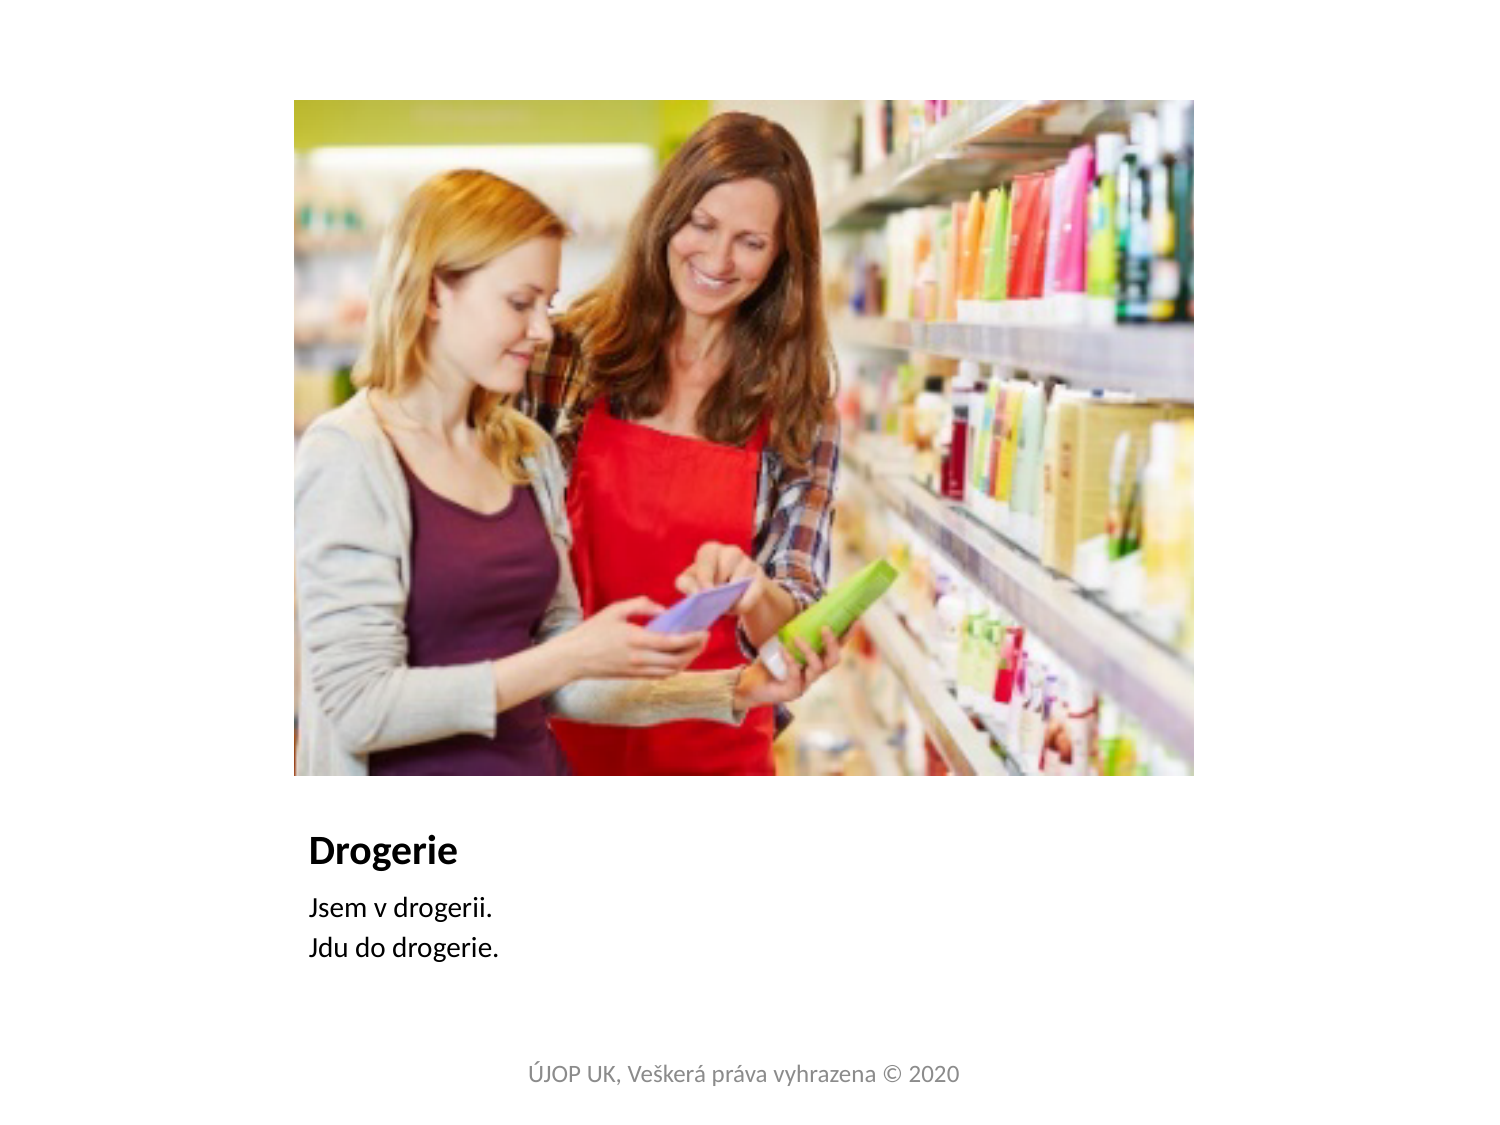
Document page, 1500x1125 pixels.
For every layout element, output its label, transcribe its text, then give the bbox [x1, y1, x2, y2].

picture [293, 100, 1195, 776]
footer ÚJOP UK, Veškerá práva vyhrazena © 2020 [512, 1042, 988, 1103]
title Drogerie [294, 787, 1194, 880]
list Jsem v drogerii. Jdu do drogerie. [294, 880, 1194, 1013]
